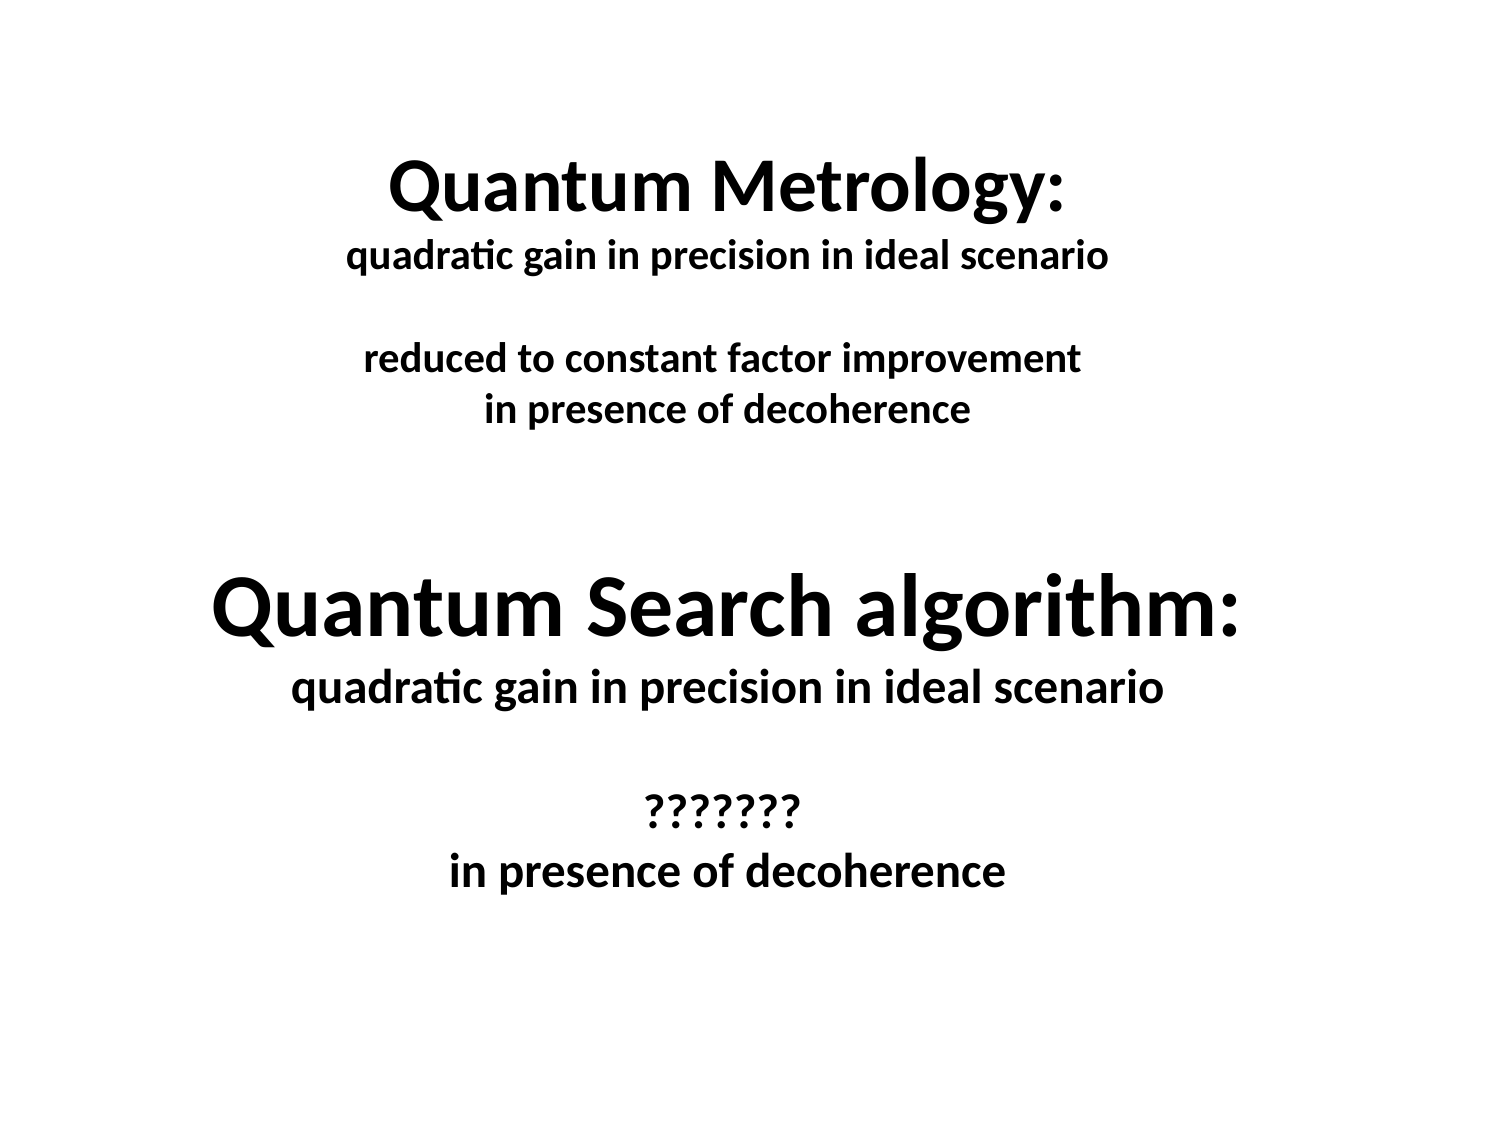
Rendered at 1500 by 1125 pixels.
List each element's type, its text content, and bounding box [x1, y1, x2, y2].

text_box Quantum Search algorithm: quadratic gain in precision in ideal scenario ??????? in presence of decoherence [53, 538, 1403, 906]
title Quantum Metrology: quadratic gain in precision in ideal scenario reduced to constant factor improvement in presence of decoherence [53, 125, 1404, 492]
